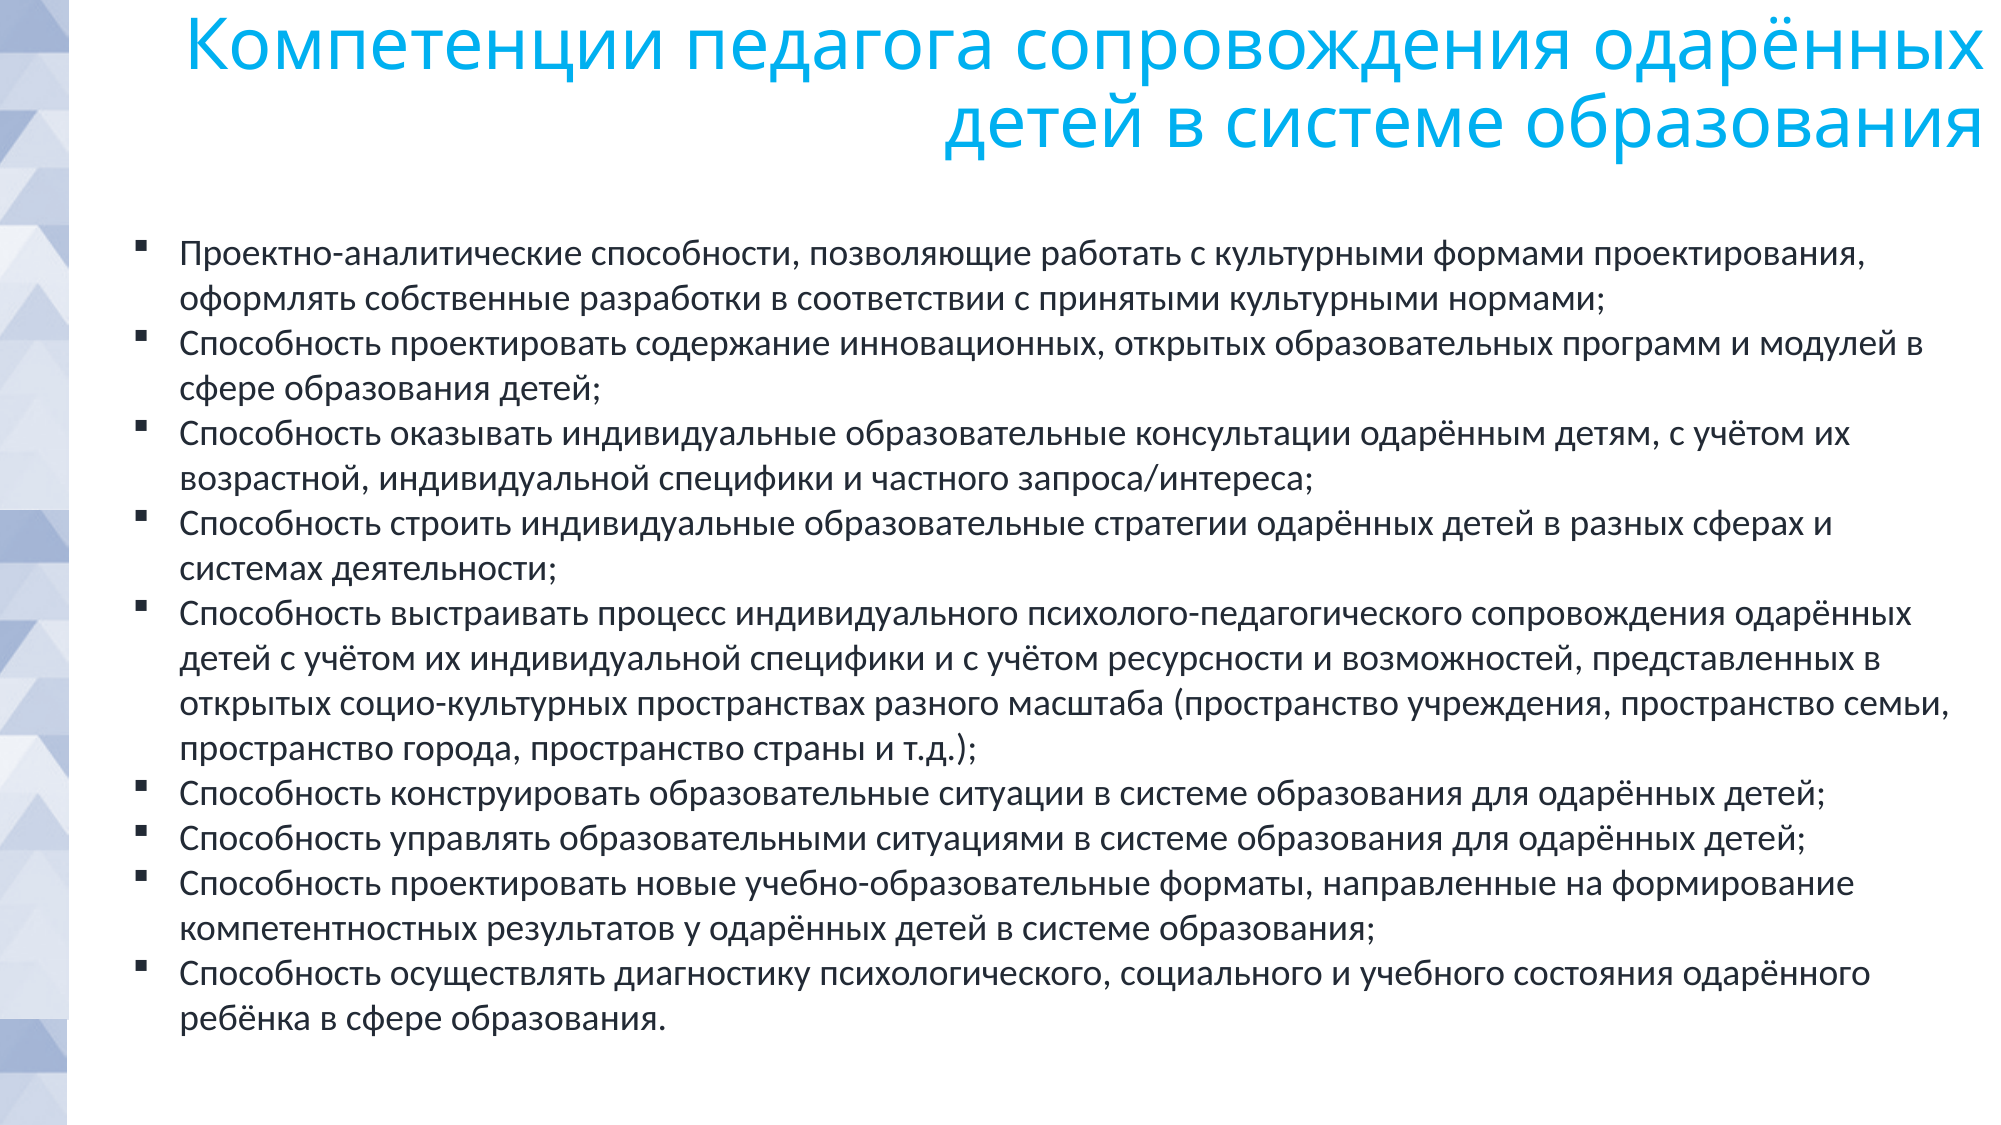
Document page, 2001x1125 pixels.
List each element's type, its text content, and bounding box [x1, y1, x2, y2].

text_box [0, 526, 596, 599]
text_box Проектно-аналитические способности, позволяющие работать с культурными формами проектирования, оформлять собственные разработки в соответствии с принятыми культурными нормами; Способность проектировать содержание инновационных, открытых образовательных программ и модулей в сфере образования детей; Способность оказывать индивидуальные образовательные консультации одарённым детям, с учётом их возрастной, индивидуальной специфики и частного запроса/интереса; Способность строить индивидуальные образовательные стратегии одарённых детей в разных сферах и системах деятельности; Способность выстраивать процесс индивидуального психолого-педагогического сопровождения одарённых детей с учётом их индивидуальной специфики и с учётом ресурсности и возможностей, представленных в открытых социо-культурных пространствах разного масштаба (пространство учреждения, пространство семьи, пространство города, пространство страны и т.д.); Способность конструировать образовательные ситуации в системе образования для одарённых детей; Способность управлять образовательными ситуациями в системе образования для одарённых детей; Способность проектировать новые учебно-образовательные форматы, направленные на формирование компетентностных результатов у одарённых детей в системе образования; Способность осуществлять диагностику психологического, социального и учебного состояния одарённого ребёнка в сфере образования. [117, 221, 2000, 1046]
title Компетенции педагога сопровождения одарённых детей в системе образования [0, 0, 2000, 256]
